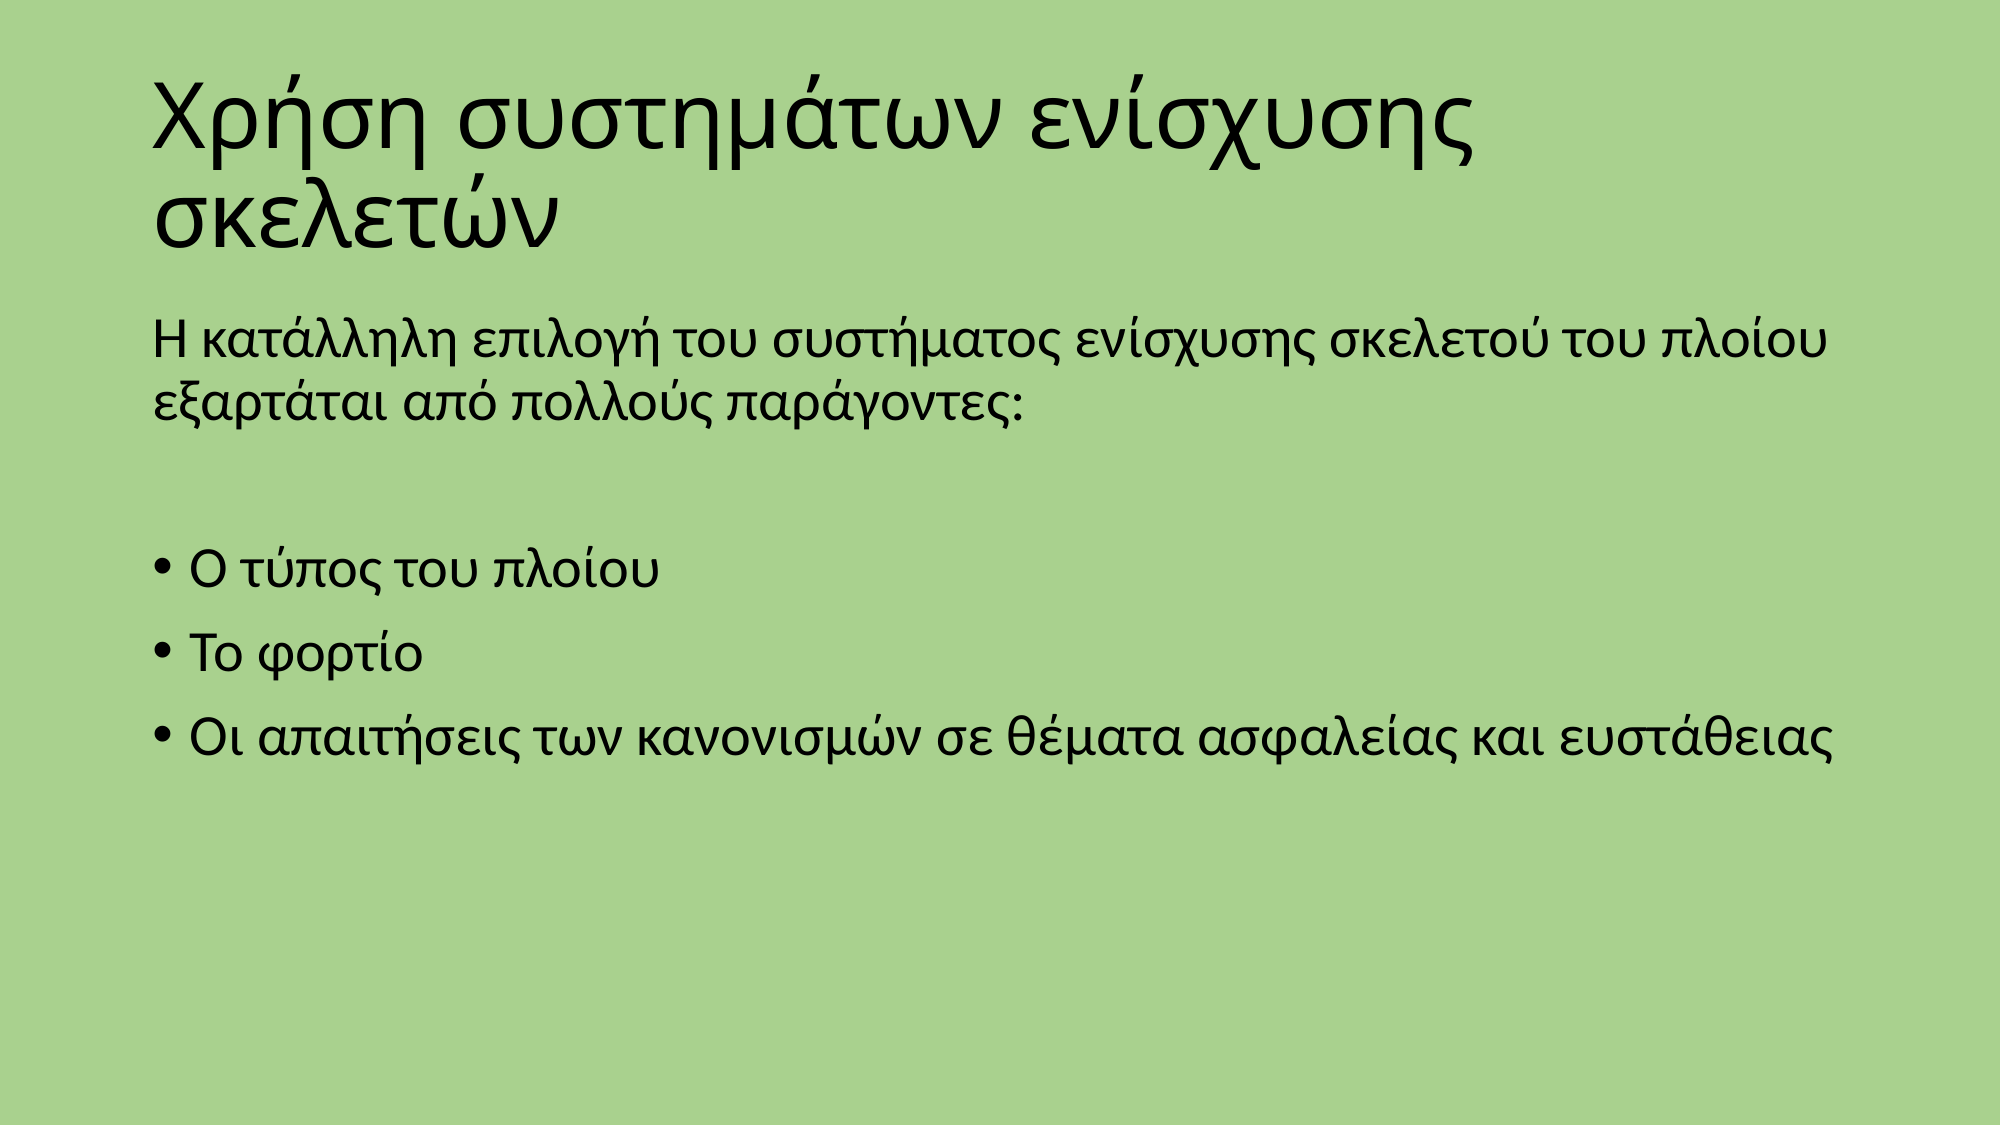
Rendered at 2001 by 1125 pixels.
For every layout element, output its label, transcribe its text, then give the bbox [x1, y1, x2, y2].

list Η κατάλληλη επιλογή του συστήματος ενίσχυσης σκελετού του πλοίου εξαρτάται από πολλούς παράγοντες: Ο τύπος του πλοίου Το φορτίο Οι απαιτήσεις των κανονισμών σε θέματα ασφαλείας και ευστάθειας [137, 299, 1863, 1014]
title Χρήση συστημάτων ενίσχυσης σκελετών [137, 59, 1863, 278]
